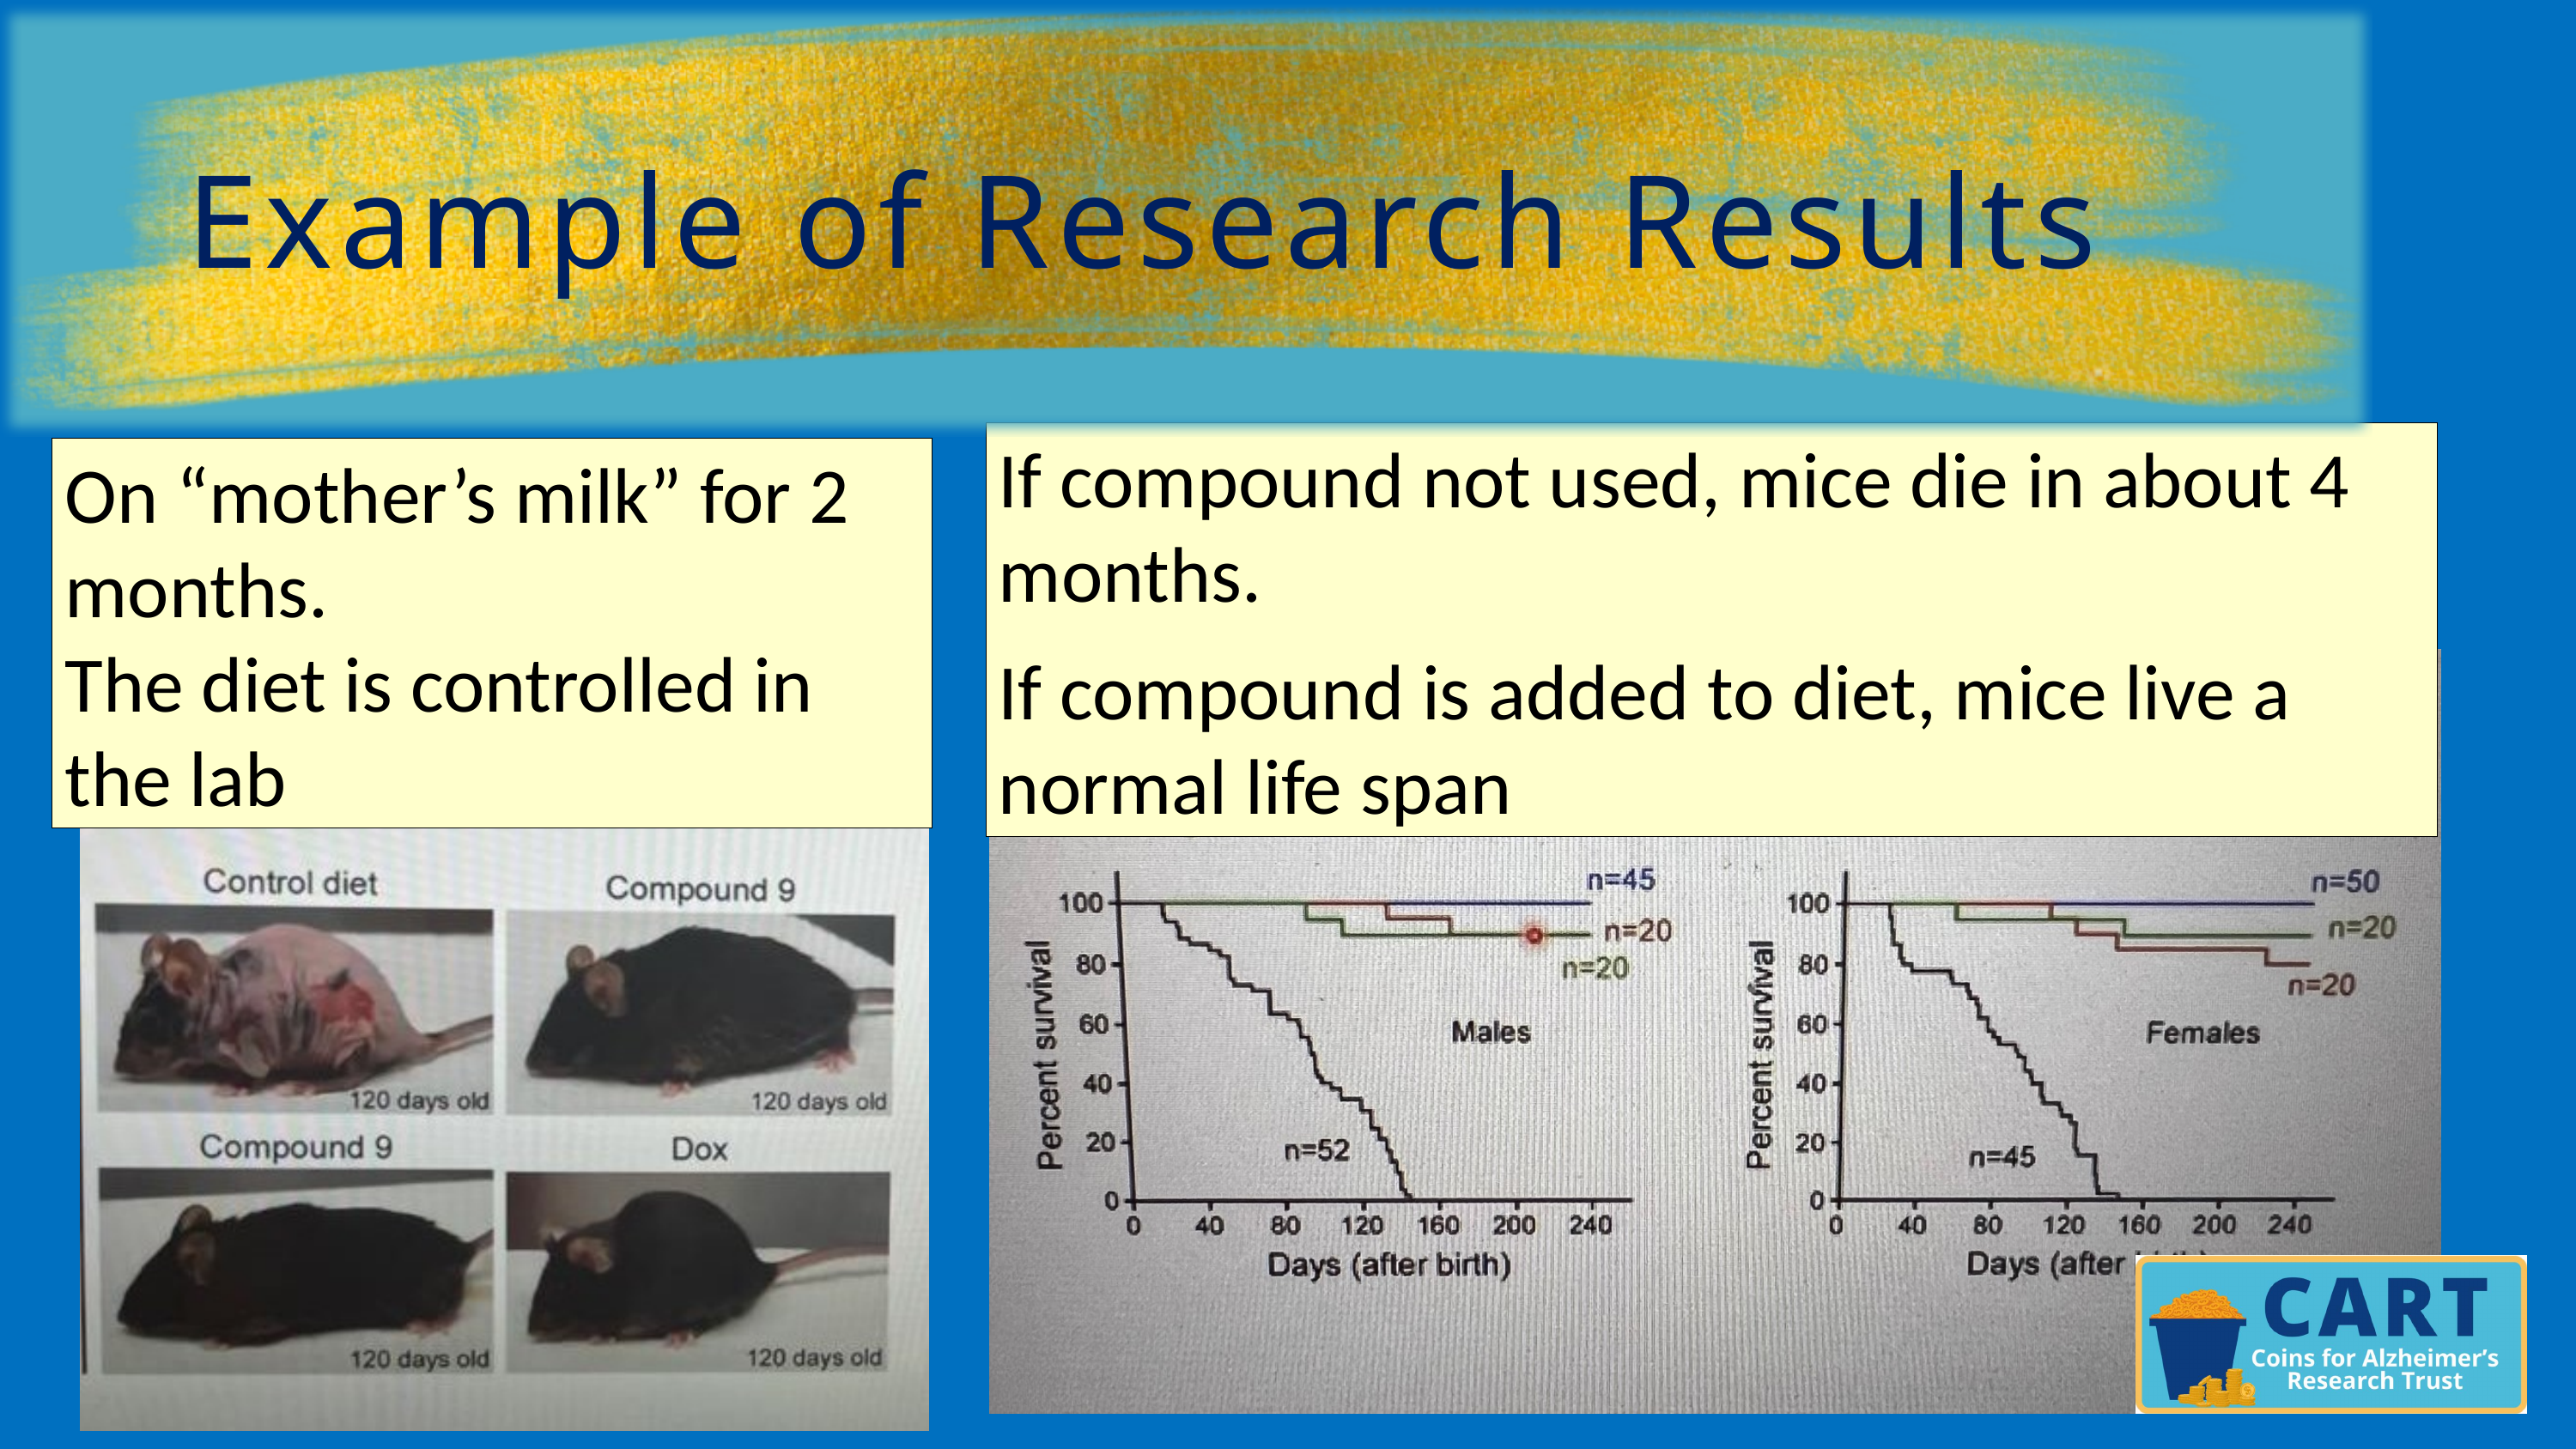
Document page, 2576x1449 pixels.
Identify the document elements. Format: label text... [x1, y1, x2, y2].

picture [989, 648, 2527, 1414]
text_box If compound not used, mice die in about 4 months. If compound is added to diet, mice live a normal life span [986, 422, 2438, 652]
text_box On “mother’s milk” for 2 months. The diet is controlled in the lab [52, 446, 933, 828]
picture [0, 3, 2372, 437]
picture [80, 648, 929, 1431]
